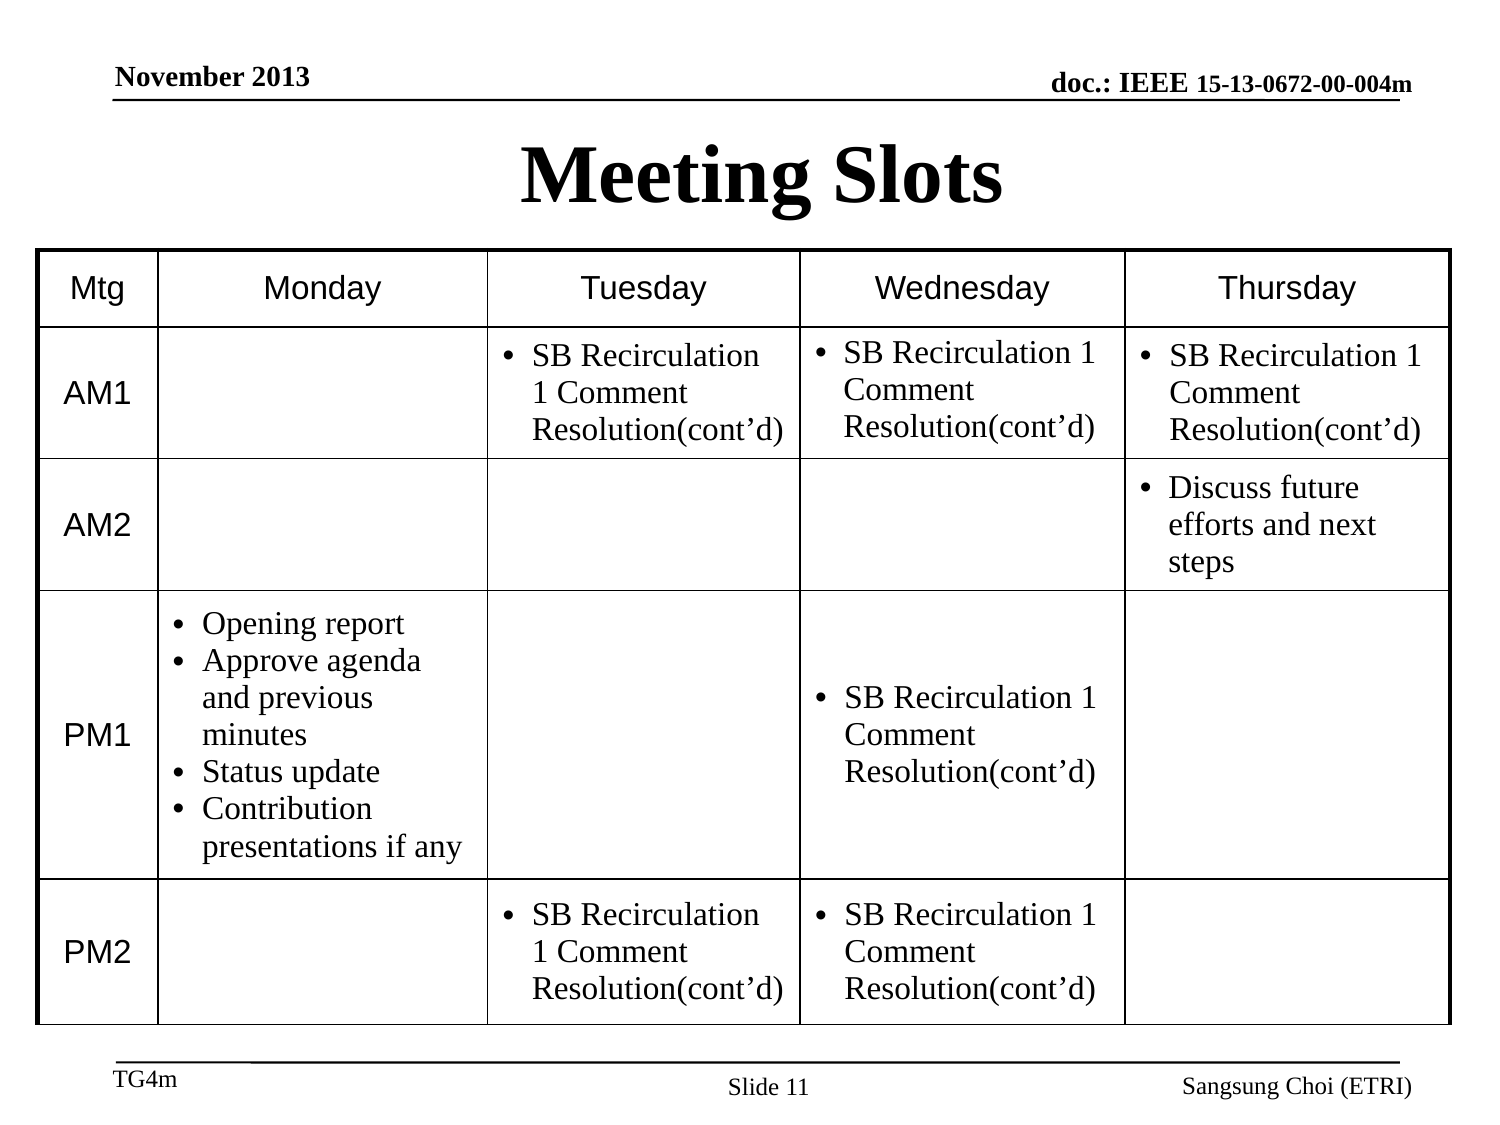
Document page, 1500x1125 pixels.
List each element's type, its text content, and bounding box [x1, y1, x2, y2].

table_header Wednesday [801, 252, 1124, 326]
table_header Thursday [1126, 252, 1448, 326]
table_header Tuesday [488, 252, 799, 326]
table_header Mtg [40, 252, 157, 326]
table_cell [488, 591, 799, 878]
footer Sangsung Choi (ETRI) [1012, 1069, 1413, 1101]
table_cell PM1 [40, 591, 157, 878]
table_cell SB Recirculation 1 Comment Resolution(cont’d) [1126, 328, 1448, 458]
table_cell SB Recirculation 1 Comment Resolution(cont’d) [488, 328, 799, 458]
table_cell [801, 459, 1124, 590]
table_cell PM2 [40, 880, 157, 1024]
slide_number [99, 49, 413, 91]
table_cell SB Recirculation 1 Comment Resolution(cont’d) [801, 591, 1124, 878]
table_cell [159, 459, 487, 590]
table_cell [1126, 591, 1448, 878]
table_cell [159, 328, 487, 458]
table_cell Discuss future efforts and next steps [1126, 459, 1448, 590]
table_cell AM1 [40, 328, 157, 458]
slide_number Slide 11 [724, 1069, 813, 1101]
table_cell [159, 880, 487, 1024]
table_cell SB Recirculation 1 Comment Resolution(cont’d) [801, 880, 1124, 1024]
table_cell [1126, 880, 1448, 1024]
table_header Monday [159, 252, 487, 326]
table_cell Opening report Approve agenda and previous minutes Status update Contribution presentations if any [159, 591, 487, 878]
table_cell [488, 459, 799, 590]
title Meeting Slots [124, 87, 1401, 248]
table_cell AM2 [40, 459, 157, 590]
table_cell SB Recirculation 1 Comment Resolution(cont’d) [801, 328, 1124, 458]
table_cell SB Recirculation 1 Comment Resolution(cont’d) [488, 880, 799, 1024]
